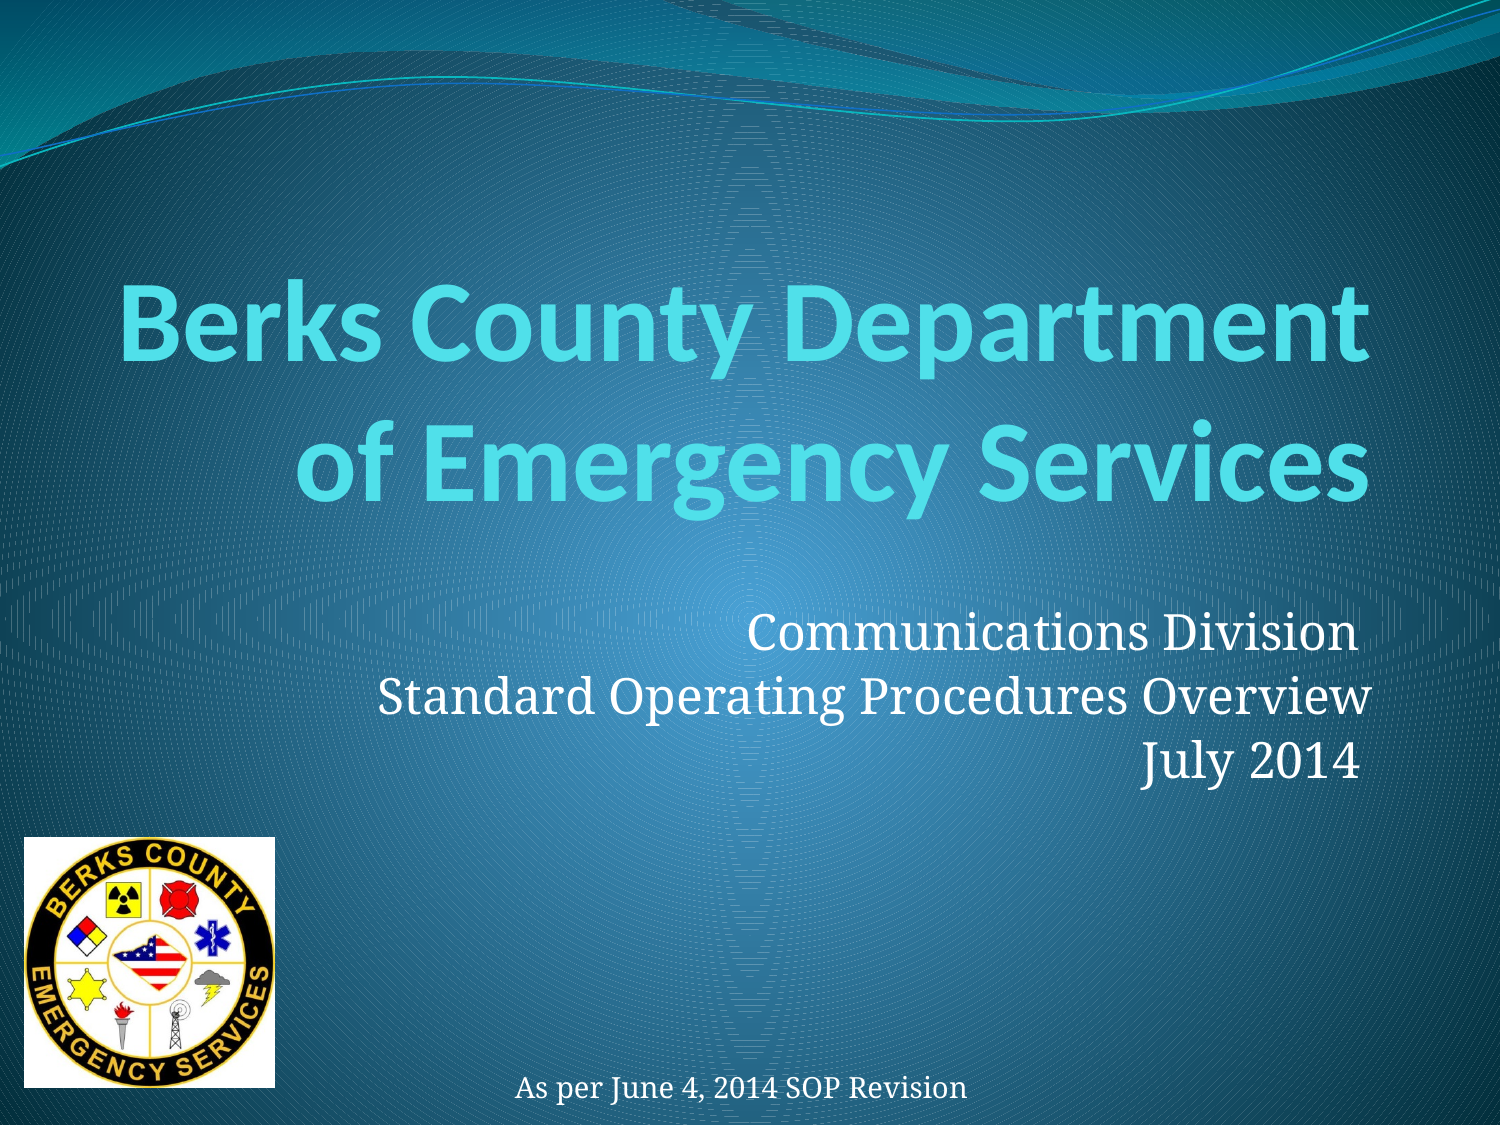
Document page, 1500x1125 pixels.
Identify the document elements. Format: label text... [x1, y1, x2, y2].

title Berks County Department of Emergency Services [87, 224, 1376, 525]
text_box As per June 4, 2014 SOP Revision [499, 1062, 1250, 1113]
picture [24, 837, 276, 1088]
subtitle Communications Division Standard Operating Procedures Overview July 2014 [87, 529, 1376, 818]
